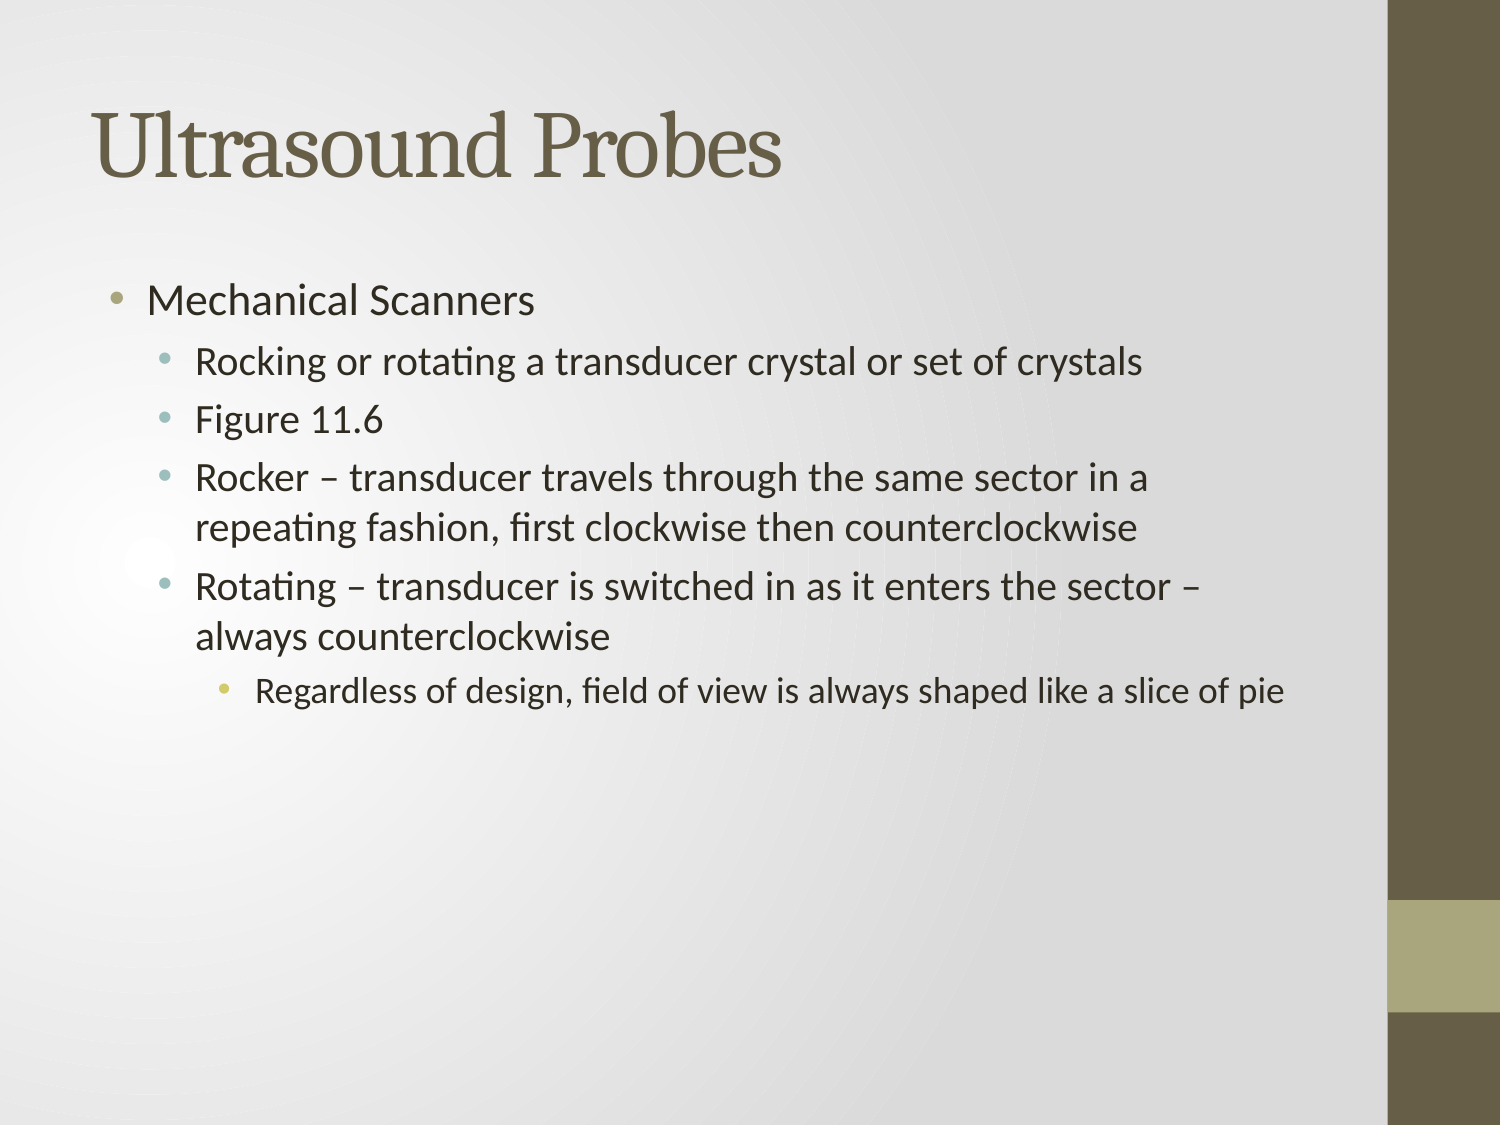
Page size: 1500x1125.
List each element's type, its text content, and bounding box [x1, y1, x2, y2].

list Mechanical Scanners Rocking or rotating a transducer crystal or set of crystals Figure 11.6 Rocker – transducer travels through the same sector in a repeating fashion, first clockwise then counterclockwise Rotating – transducer is switched in as it enters the sector – always counterclockwise Regardless of design, field of view is always shaped like a slice of pie [75, 262, 1325, 1050]
title Ultrasound Probes [75, 45, 1325, 233]
